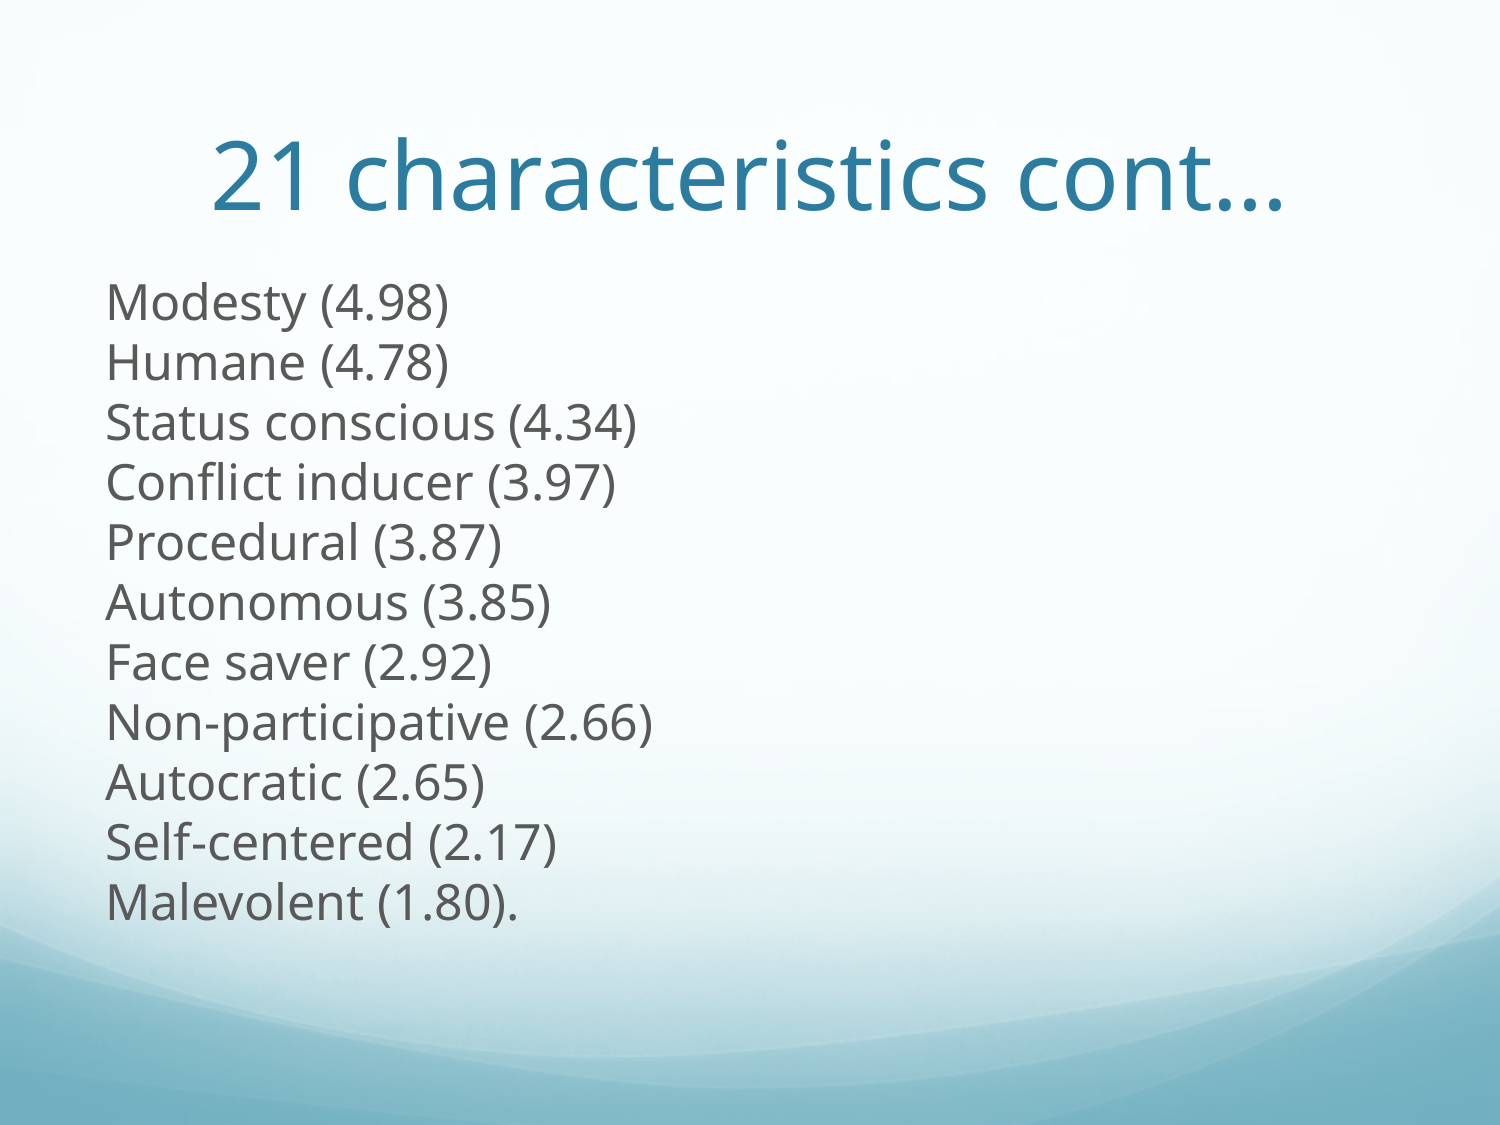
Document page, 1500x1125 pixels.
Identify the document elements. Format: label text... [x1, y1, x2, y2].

title 21 characteristics cont… [90, 17, 1410, 237]
list Modesty (4.98) Humane (4.78) Status conscious (4.34) Conflict inducer (3.97) Procedural (3.87) Autonomous (3.85) Face saver (2.92) Non-participative (2.66) Autocratic (2.65) Self-centered (2.17) Malevolent (1.80). [90, 262, 1410, 975]
